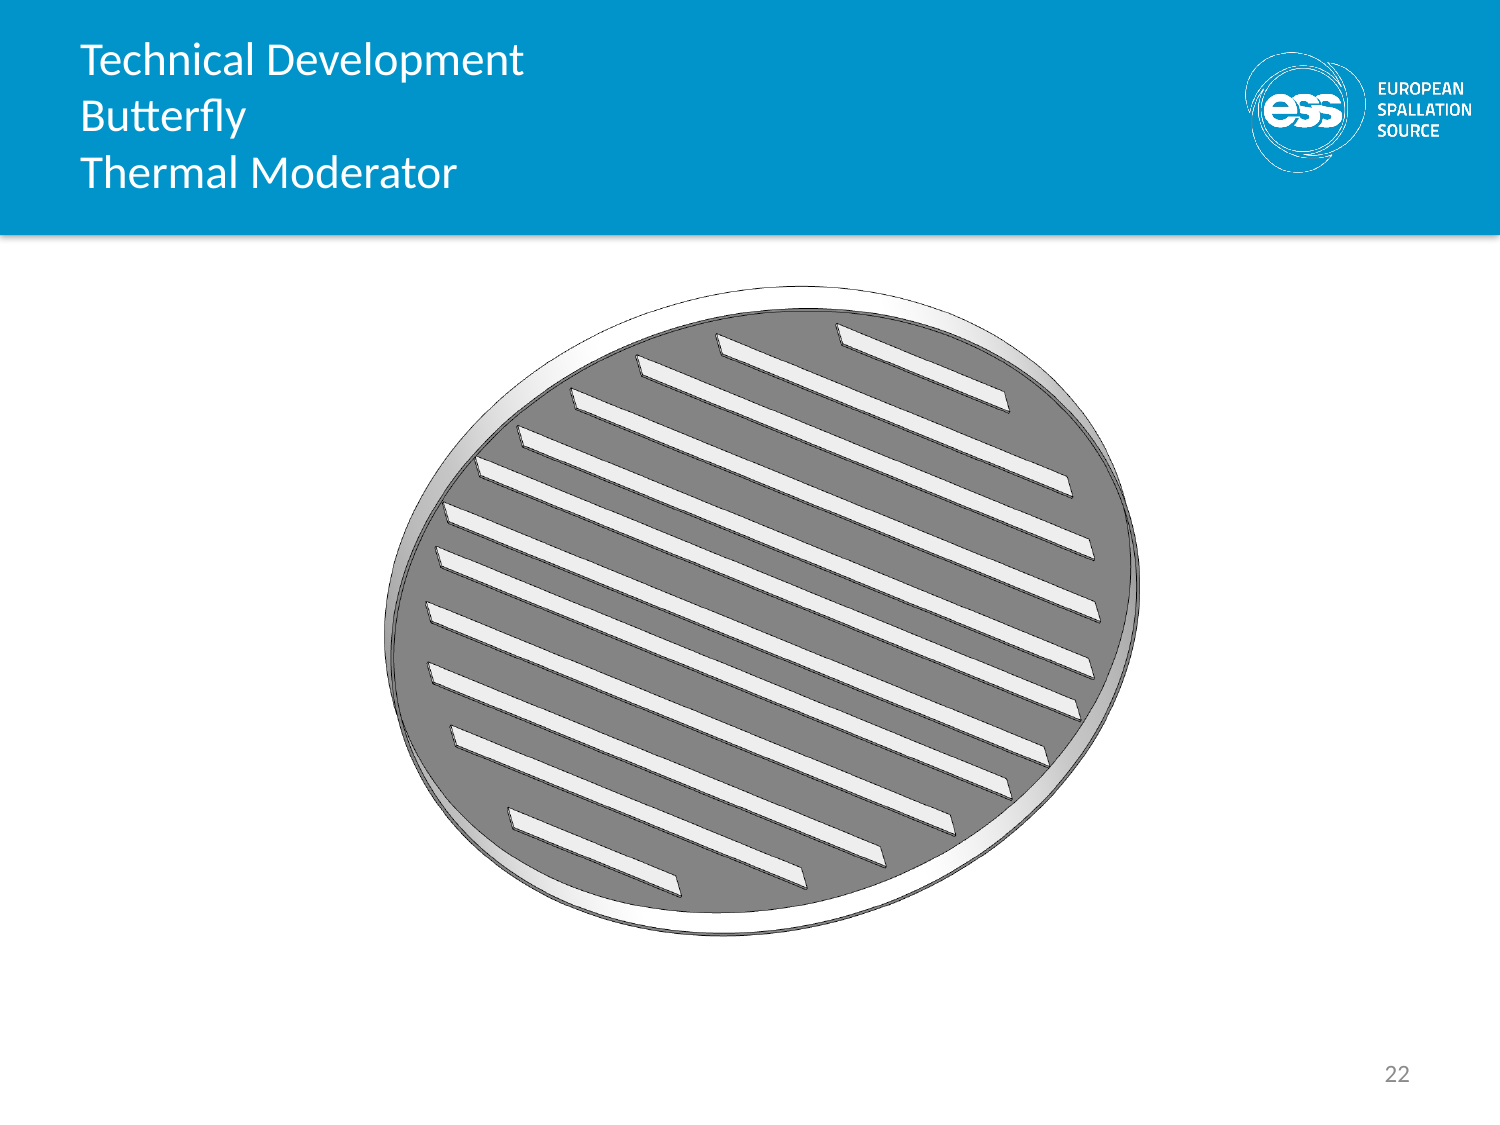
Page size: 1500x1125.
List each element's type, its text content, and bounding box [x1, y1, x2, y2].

picture [1423, 83, 1430, 94]
picture [1454, 83, 1458, 94]
picture [1418, 104, 1423, 115]
picture [1264, 94, 1342, 127]
picture [1400, 83, 1407, 94]
slide_number 22 [1074, 1042, 1425, 1103]
picture [1379, 83, 1385, 94]
picture [1443, 86, 1450, 93]
picture [1422, 125, 1428, 134]
picture [1389, 104, 1393, 115]
picture [1432, 125, 1438, 136]
title Technical Development Butterfly Thermal Moderator [64, 19, 1236, 207]
picture [1398, 109, 1406, 115]
picture [1409, 104, 1415, 115]
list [88, 262, 1412, 1006]
picture [1436, 104, 1444, 115]
